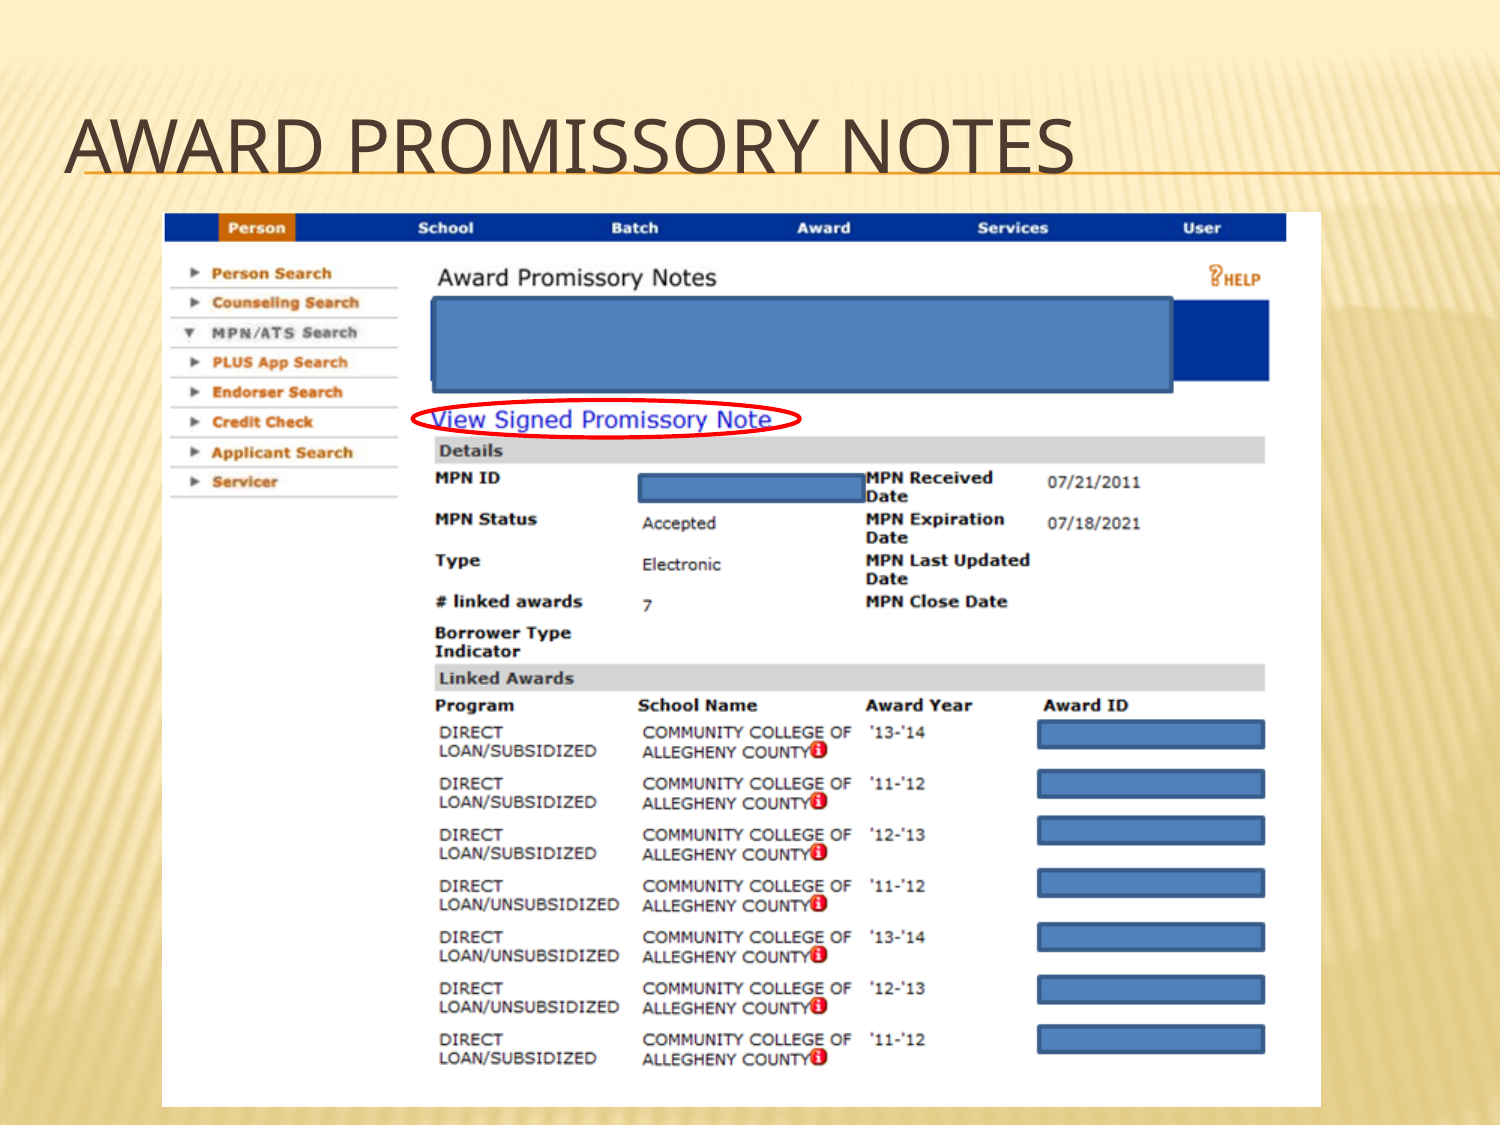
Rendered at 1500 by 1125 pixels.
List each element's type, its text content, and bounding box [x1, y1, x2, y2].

title Award promissory notes [50, 75, 1475, 213]
picture [162, 212, 1321, 1107]
